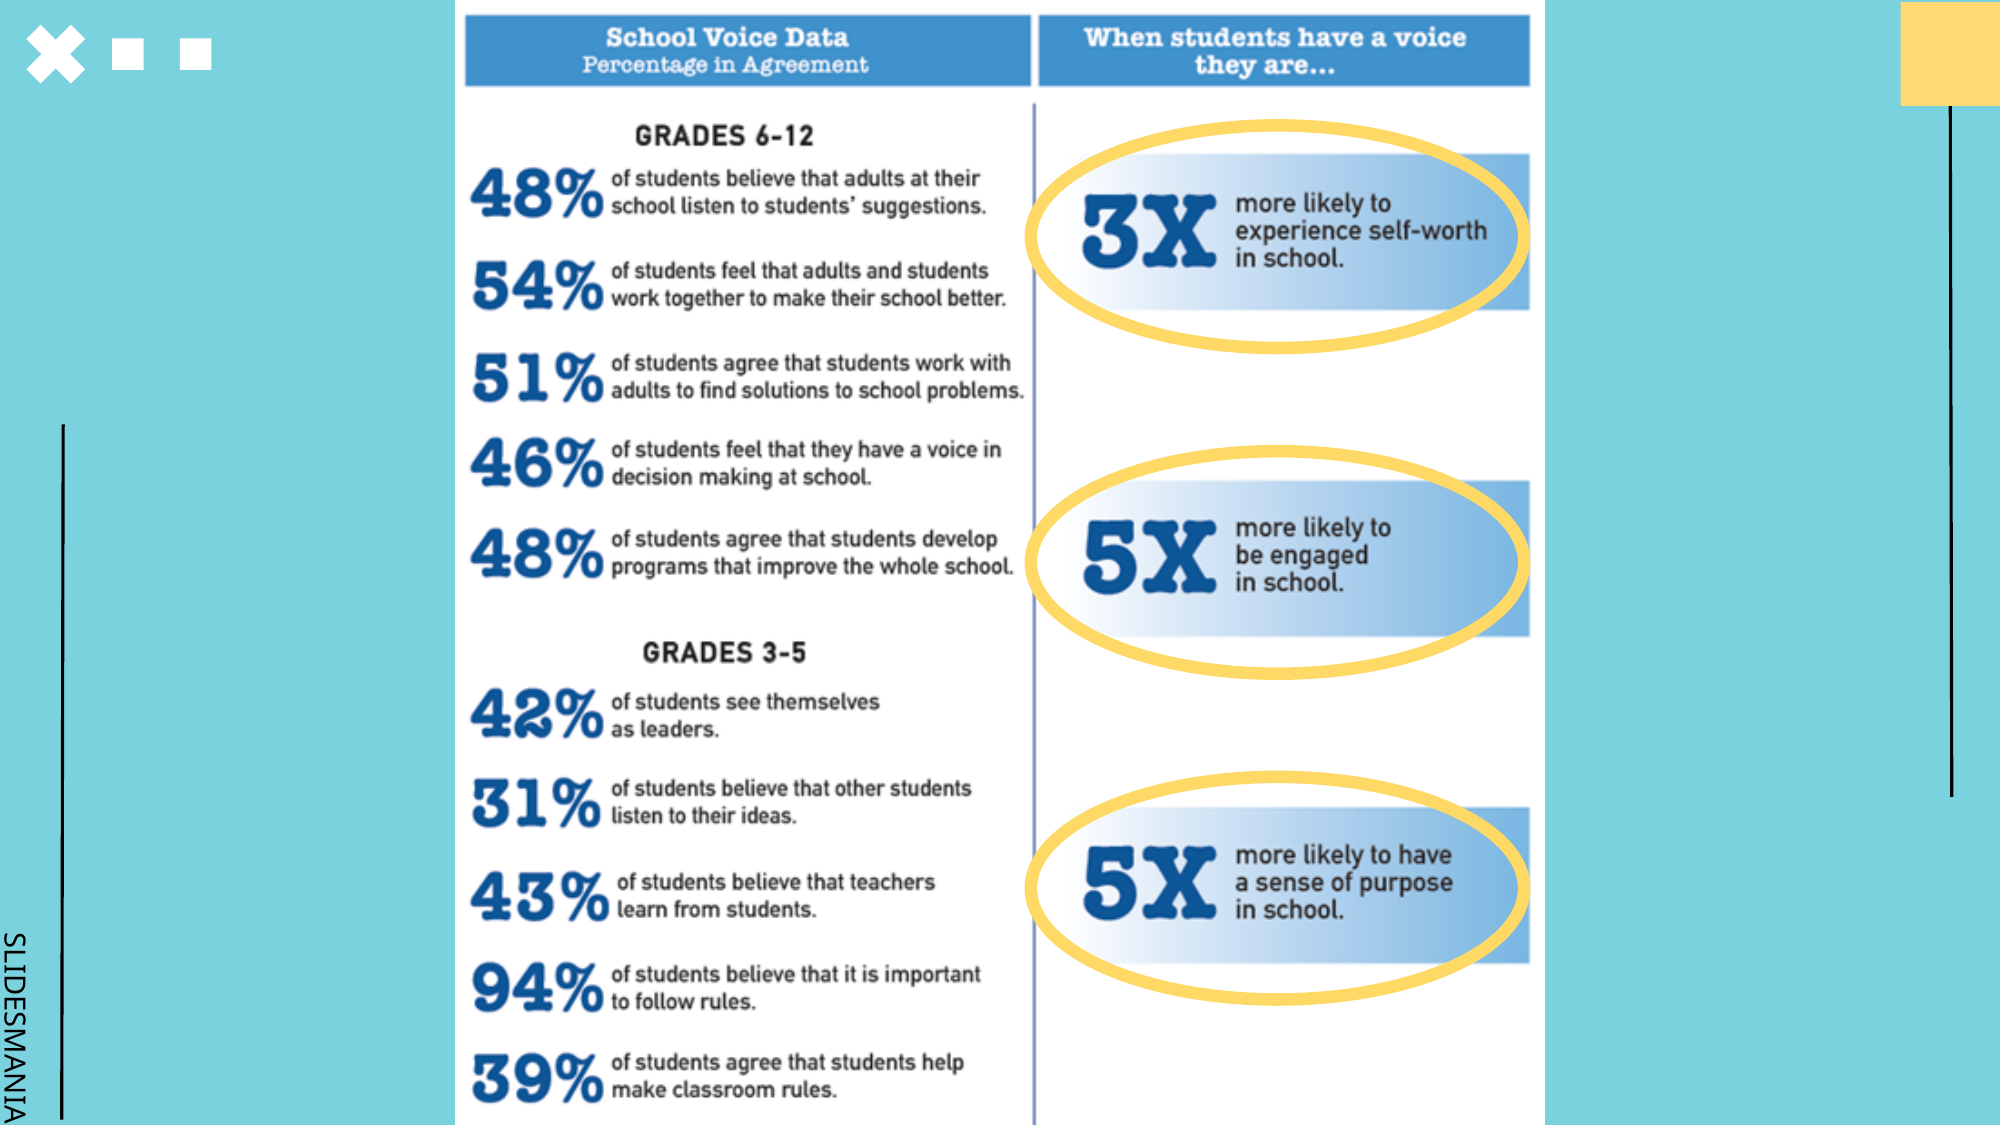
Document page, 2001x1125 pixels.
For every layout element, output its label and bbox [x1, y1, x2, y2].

picture [455, 0, 1545, 1125]
